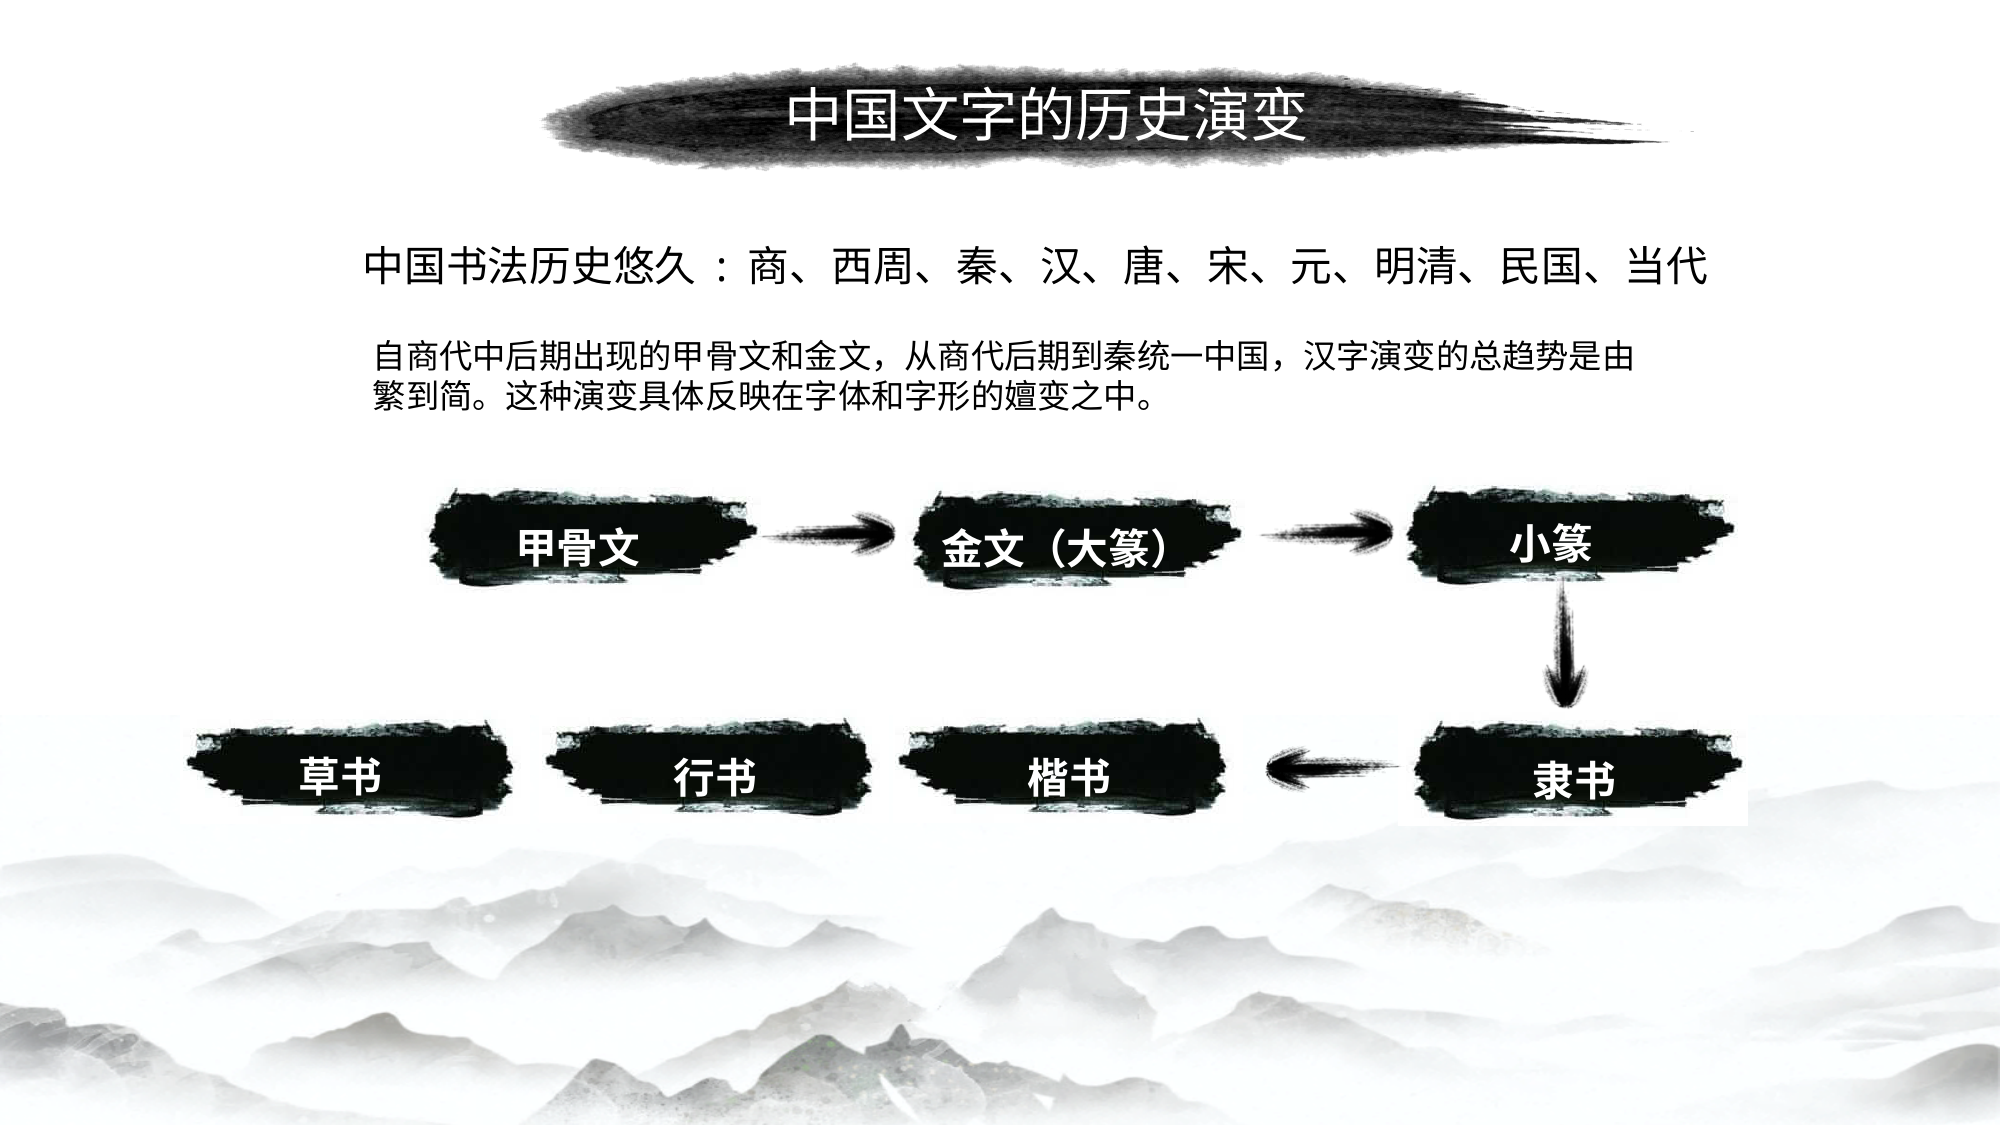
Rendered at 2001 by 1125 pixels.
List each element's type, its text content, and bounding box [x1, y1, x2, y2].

text_box 自商代中后期出现的甲骨文和金文，从商代后期到秦统一中国，汉字演变的总趋势是由繁到简。这种演变具体反映在字体和字形的嬗变之中。 [358, 327, 1657, 423]
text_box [180, 710, 530, 825]
text_box 中国书法历史悠久 : 商、西周、秦、汉、唐、宋、元、明清、民国、当代 [289, 232, 1782, 298]
picture [0, 715, 2000, 1125]
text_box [423, 42, 1761, 213]
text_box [413, 479, 763, 593]
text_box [893, 709, 1243, 823]
picture [1490, 591, 1640, 712]
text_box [1398, 712, 1748, 826]
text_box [1391, 477, 1740, 591]
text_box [539, 709, 889, 823]
picture [748, 509, 901, 559]
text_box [897, 482, 1247, 596]
picture [1246, 507, 1399, 558]
